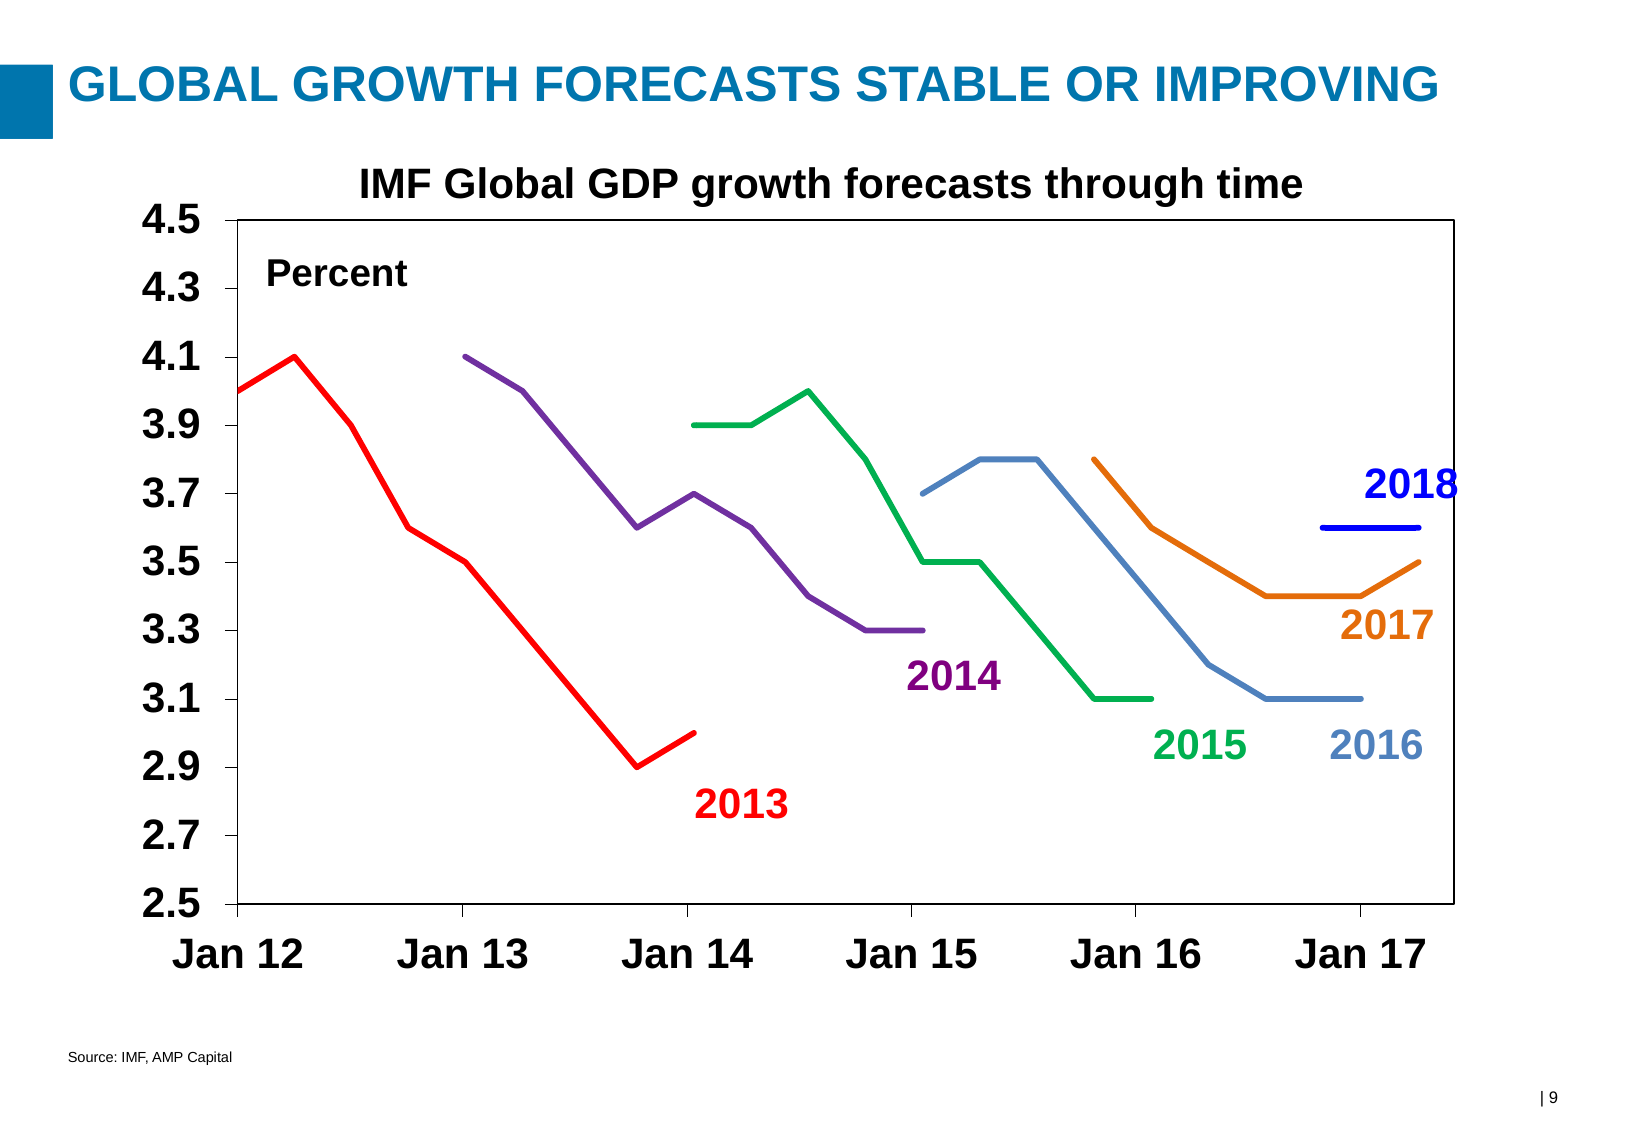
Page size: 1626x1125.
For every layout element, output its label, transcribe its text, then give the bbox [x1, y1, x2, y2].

list Source: IMF, AMP Capital [67, 1022, 1558, 1066]
slide_number | 9 [1509, 1085, 1585, 1107]
title Global growth forecasts stable or improving [67, 69, 1593, 113]
picture [127, 144, 1530, 1000]
